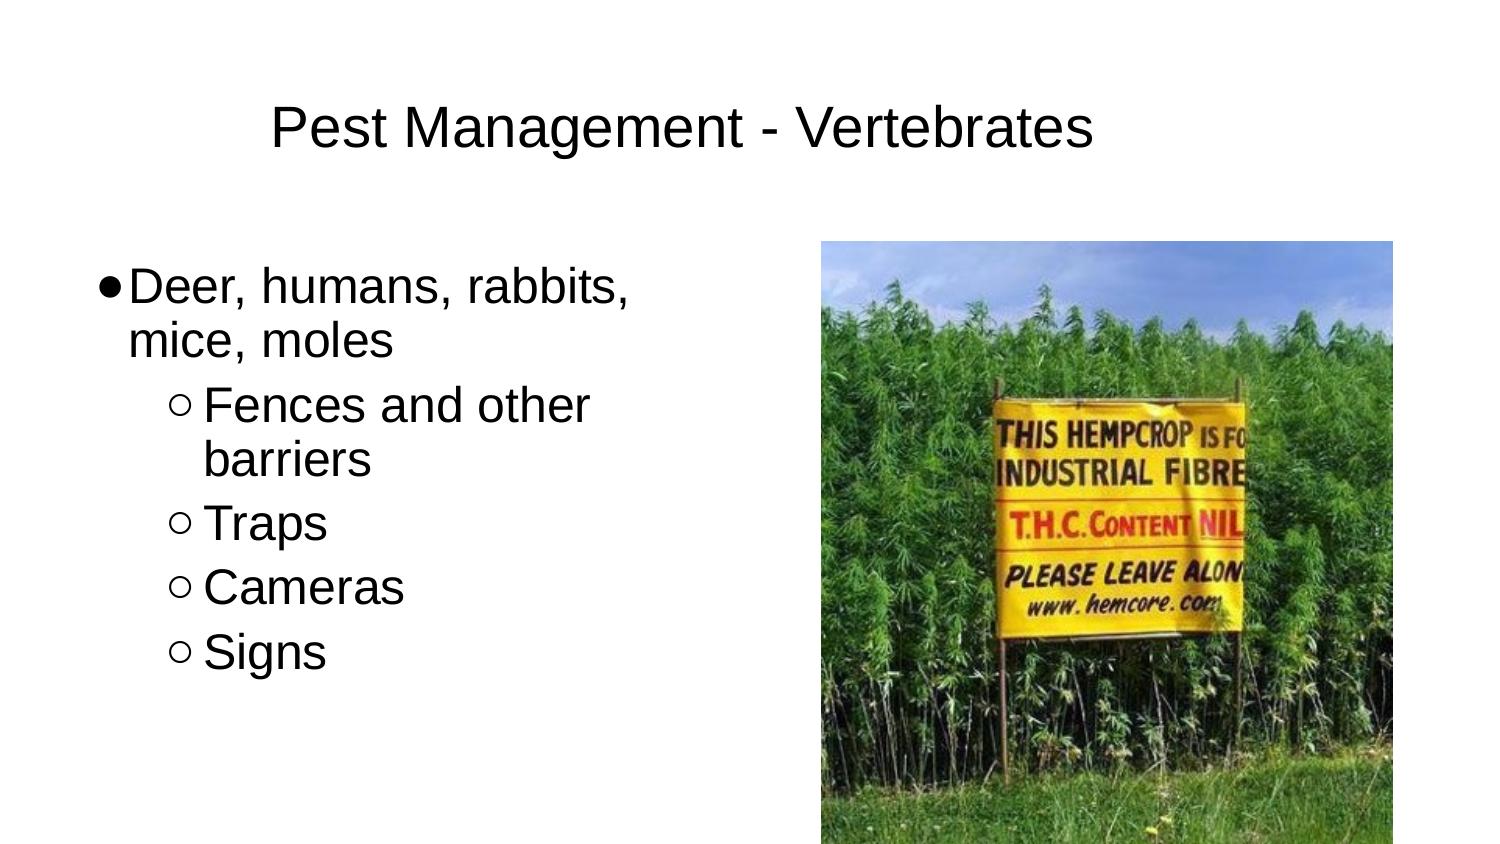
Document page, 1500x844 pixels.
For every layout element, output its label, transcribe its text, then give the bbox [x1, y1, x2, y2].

list Deer, humans, rabbits, mice, moles Fences and other barriers Traps Cameras Signs [75, 253, 748, 750]
picture [820, 240, 1393, 844]
title Pest Management - Vertebrates [75, 74, 1291, 183]
